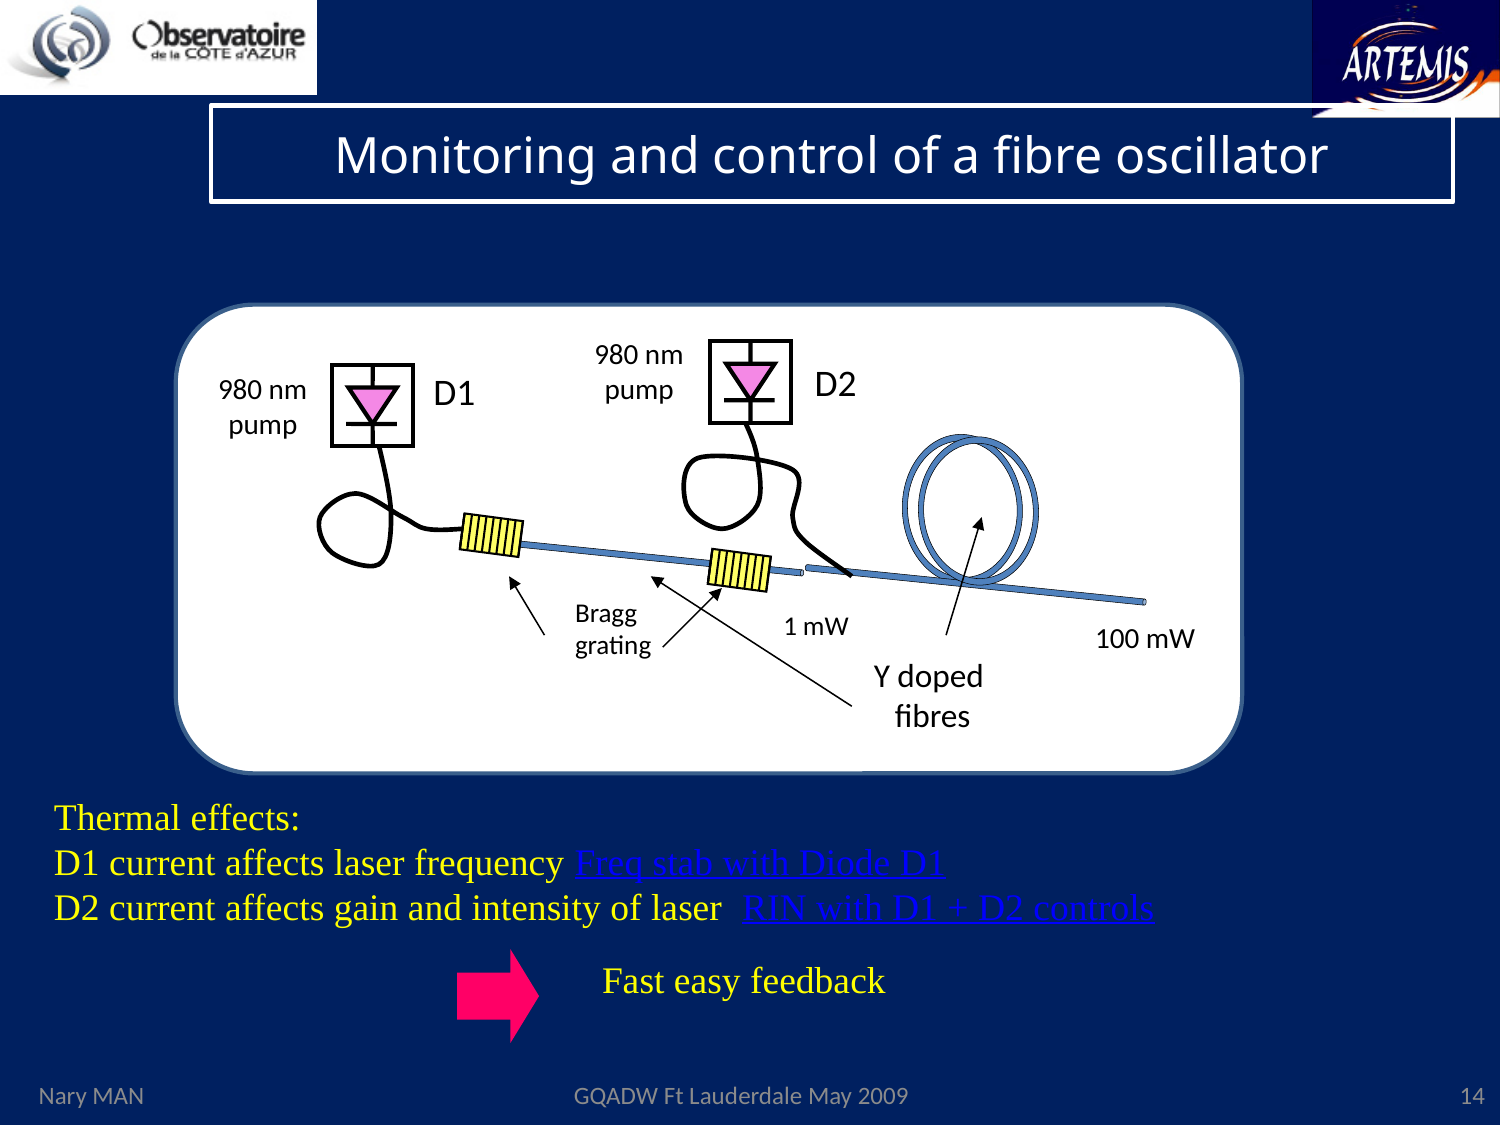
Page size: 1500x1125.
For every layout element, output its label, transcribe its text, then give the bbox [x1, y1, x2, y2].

slide_number 14 [1149, 1065, 1500, 1125]
text_box [0, 140, 1500, 272]
footer GQADW Ft Lauderdale May 2009 [503, 1065, 979, 1125]
title Monitoring and control of a fibre oscillator [209, 103, 1455, 140]
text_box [198, 327, 1215, 743]
picture [0, 0, 317, 95]
text_box Fast easy feedback [587, 949, 901, 1009]
slide_number Nary MAN [23, 1065, 374, 1125]
text_box [457, 949, 540, 1043]
text_box [173, 302, 1245, 776]
text_box Thermal effects: D1 current affects laser frequency Freq stab with Diode D1 D2 current affects gain and intensity of laser RIN with D1 + D2 controls [39, 785, 1170, 935]
picture [1312, 0, 1500, 118]
